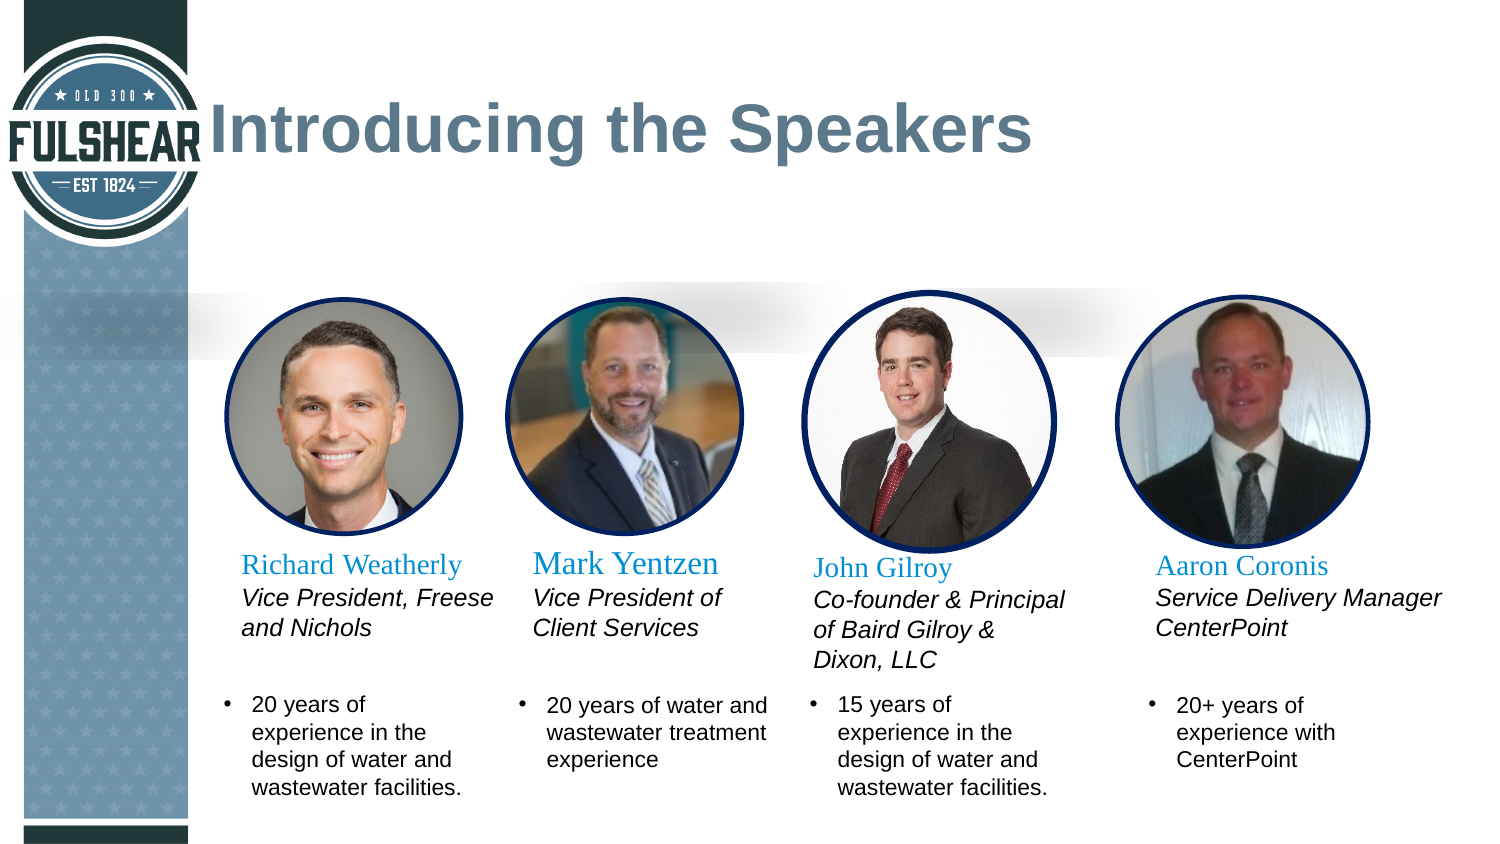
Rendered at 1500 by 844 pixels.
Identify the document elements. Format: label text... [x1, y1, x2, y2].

picture [1117, 296, 1369, 547]
text_box 20+ years of experience with CenterPoint [1133, 682, 1403, 780]
text_box 20 years of water and wastewater treatment experience [503, 682, 795, 780]
text_box John Gilroy Co-founder & Principal of Baird Gilroy & Dixon, LLC [798, 541, 1088, 681]
text_box 15 years of experience in the design of water and wastewater facilities. [794, 682, 1064, 808]
title Introducing the Speakers [194, 48, 1489, 212]
text_box Aaron Coronis Service Delivery Manager CenterPoint [1140, 538, 1459, 649]
picture [804, 293, 1054, 551]
picture [507, 299, 742, 534]
picture [0, 0, 217, 844]
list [226, 299, 461, 534]
text_box Mark Yentzen Vice President of Client Services [517, 533, 753, 649]
text_box Richard Weatherly Vice President, Freese and Nichols [226, 533, 517, 649]
text_box 20 years of experience in the design of water and wastewater facilities. [208, 682, 478, 808]
